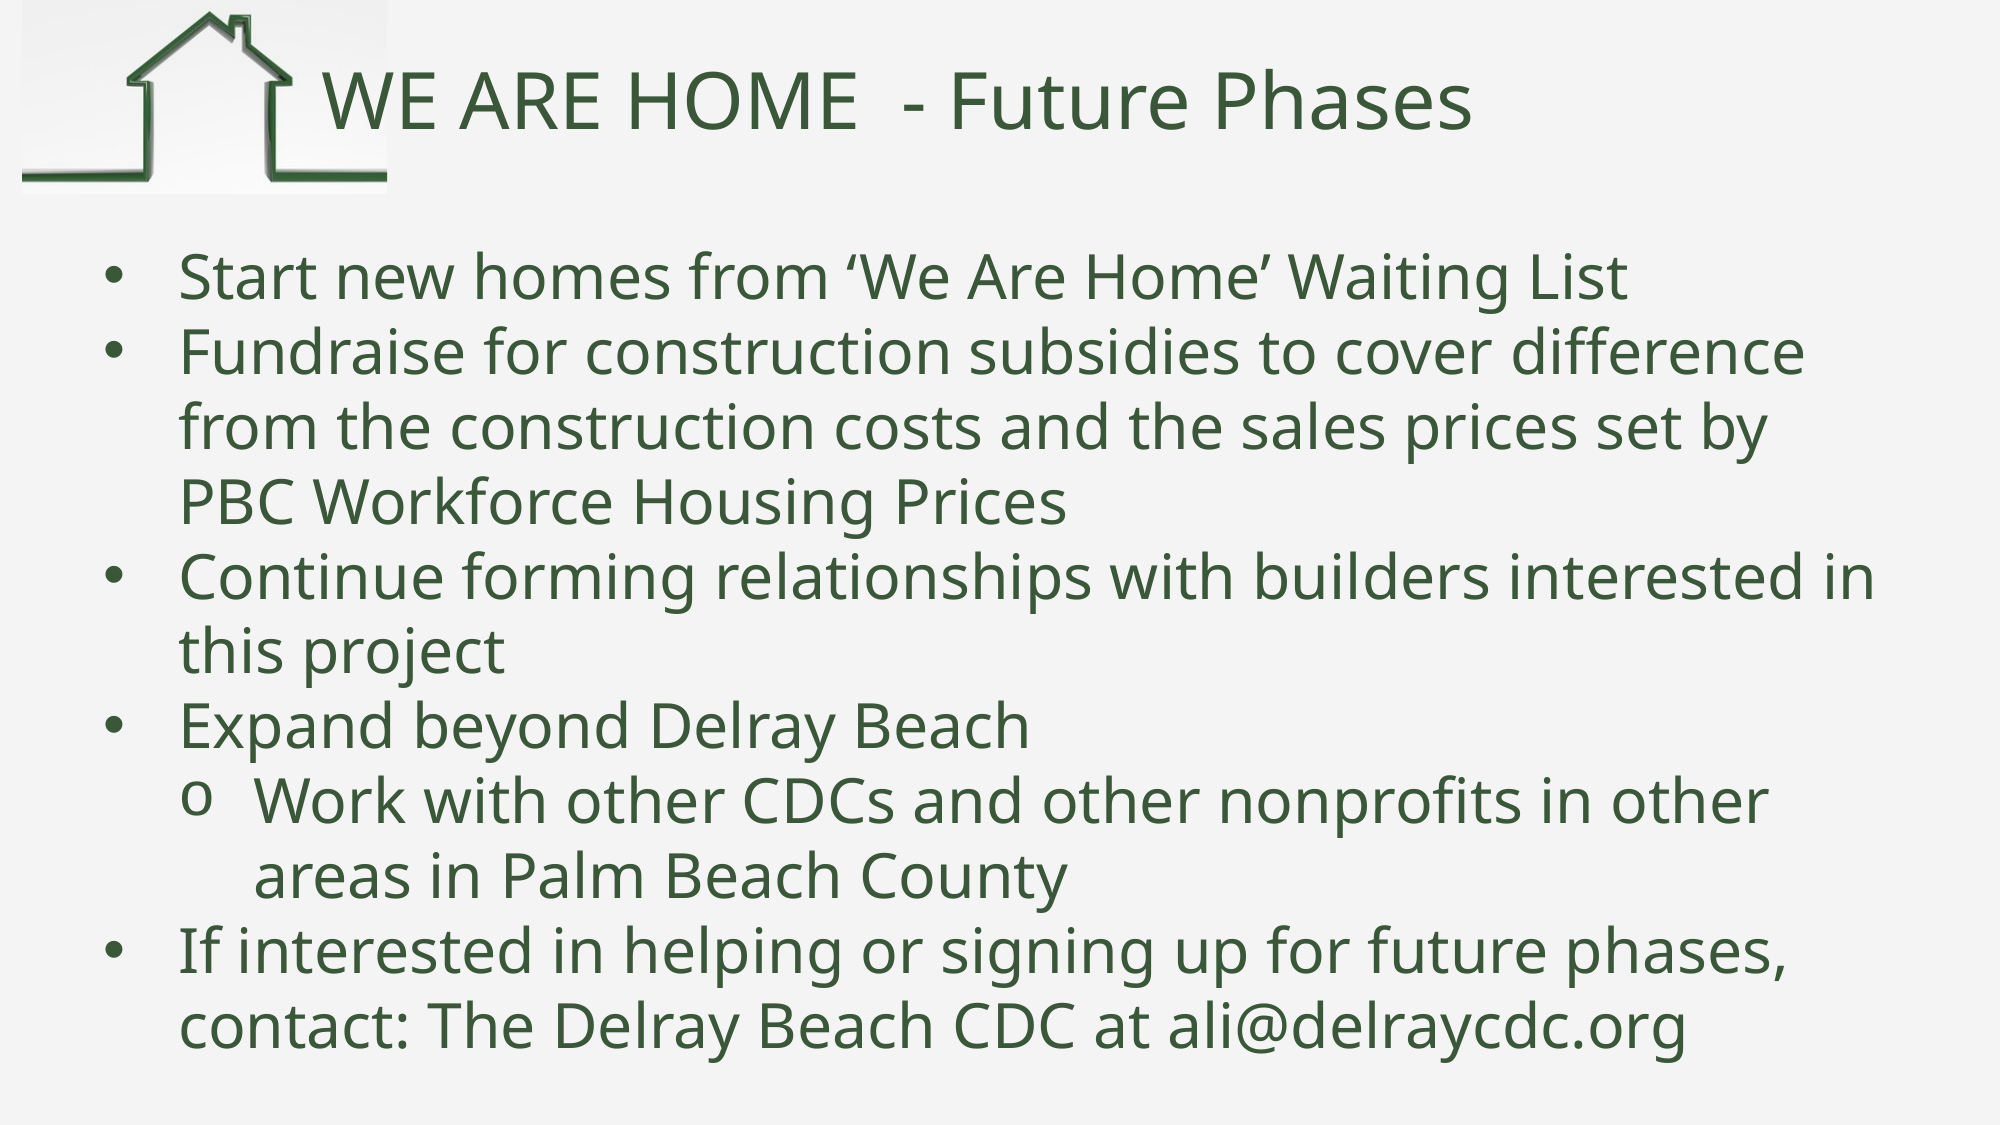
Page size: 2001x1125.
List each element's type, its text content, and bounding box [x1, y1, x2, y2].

text_box WE ARE HOME - Future Phases [388, 42, 1934, 153]
picture [22, 0, 388, 194]
text_box Start new homes from ‘We Are Home’ Waiting List Fundraise for construction subsidies to cover difference from the construction costs and the sales prices set by PBC Workforce Housing Prices Continue forming relationships with builders interested in this project Expand beyond Delray Beach Work with other CDCs and other nonprofits in other areas in Palm Beach County If interested in helping or signing up for future phases, contact: The Delray Beach CDC at ali@delraycdc.org [88, 229, 1912, 1069]
